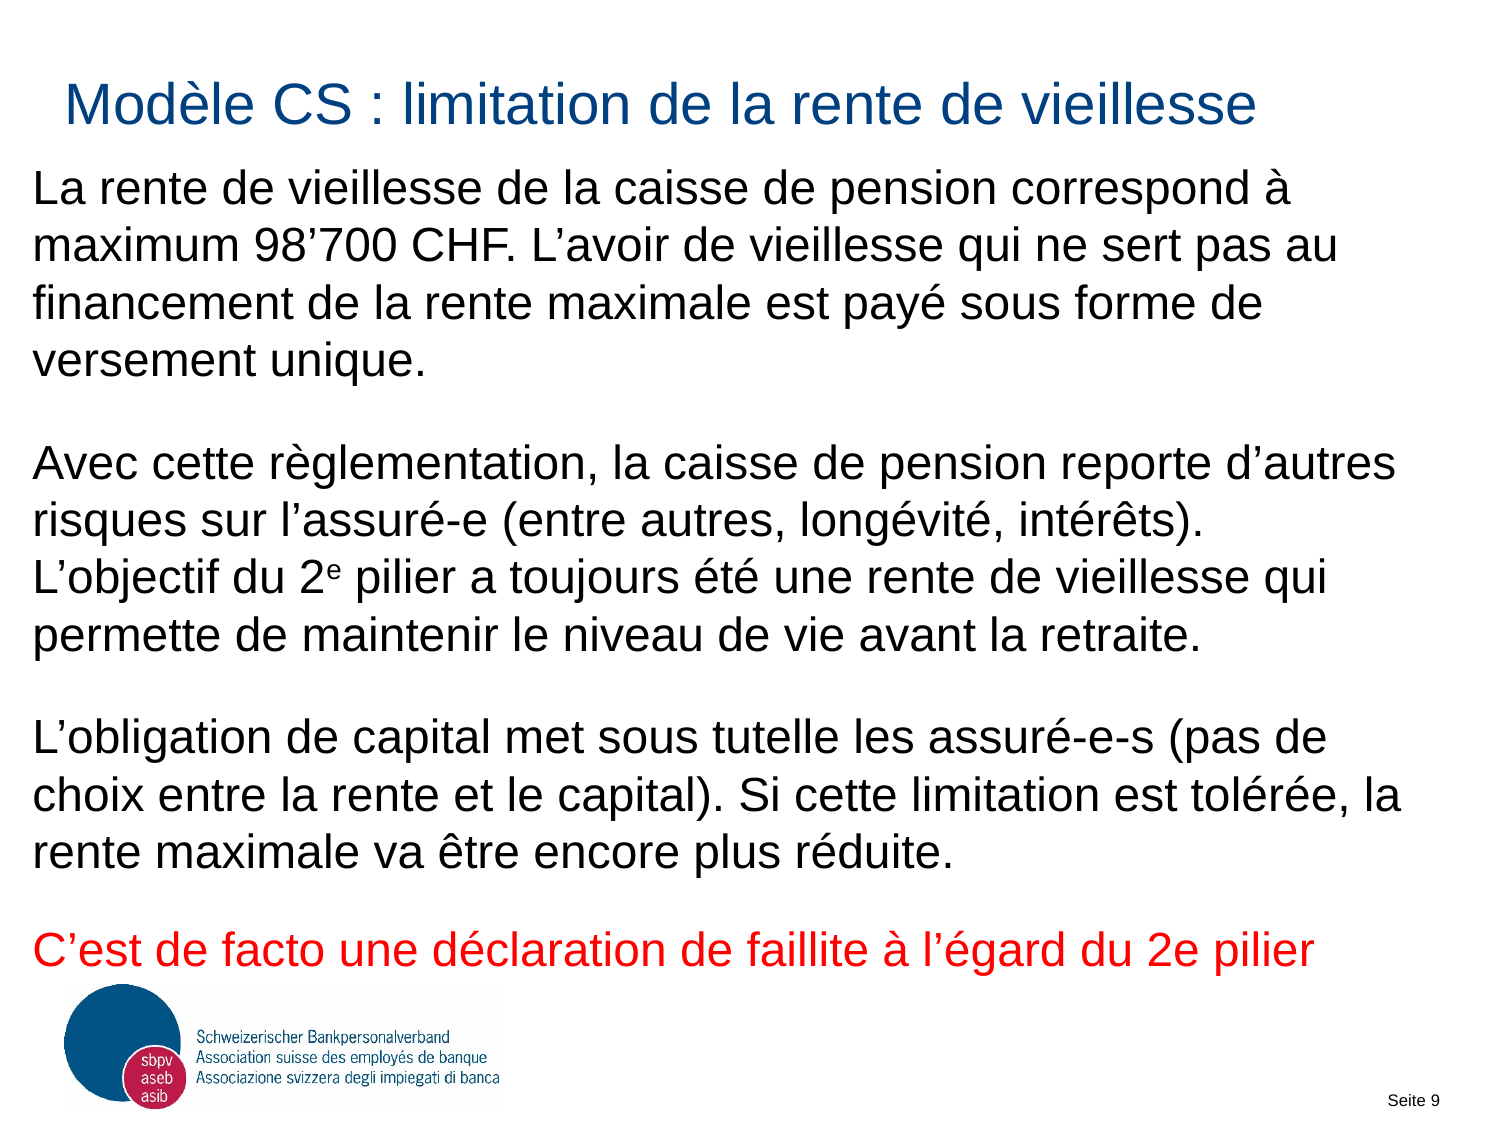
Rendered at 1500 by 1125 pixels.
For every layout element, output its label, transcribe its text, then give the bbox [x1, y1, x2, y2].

picture [64, 984, 499, 1111]
text_box La rente de vieillesse de la caisse de pension correspond à maximum 98’700 CHF. L’avoir de vieillesse qui ne sert pas au financement de la rente maximale est payé sous forme de versement unique. Avec cette règlementation, la caisse de pension reporte d’autres risques sur l’assuré-e (entre autres, longévité, intérêts). L’objectif du 2e pilier a toujours été une rente de vieillesse qui permette de maintenir le niveau de vie avant la retraite. L’obligation de capital met sous tutelle les assuré-e-s (pas de choix entre la rente et le capital). Si cette limitation est tolérée, la rente maximale va être encore plus réduite. C’est de facto une déclaration de faillite à l’égard du 2e pilier [17, 148, 1436, 984]
title Modèle CS : limitation de la rente de vieillesse [64, 66, 1436, 148]
